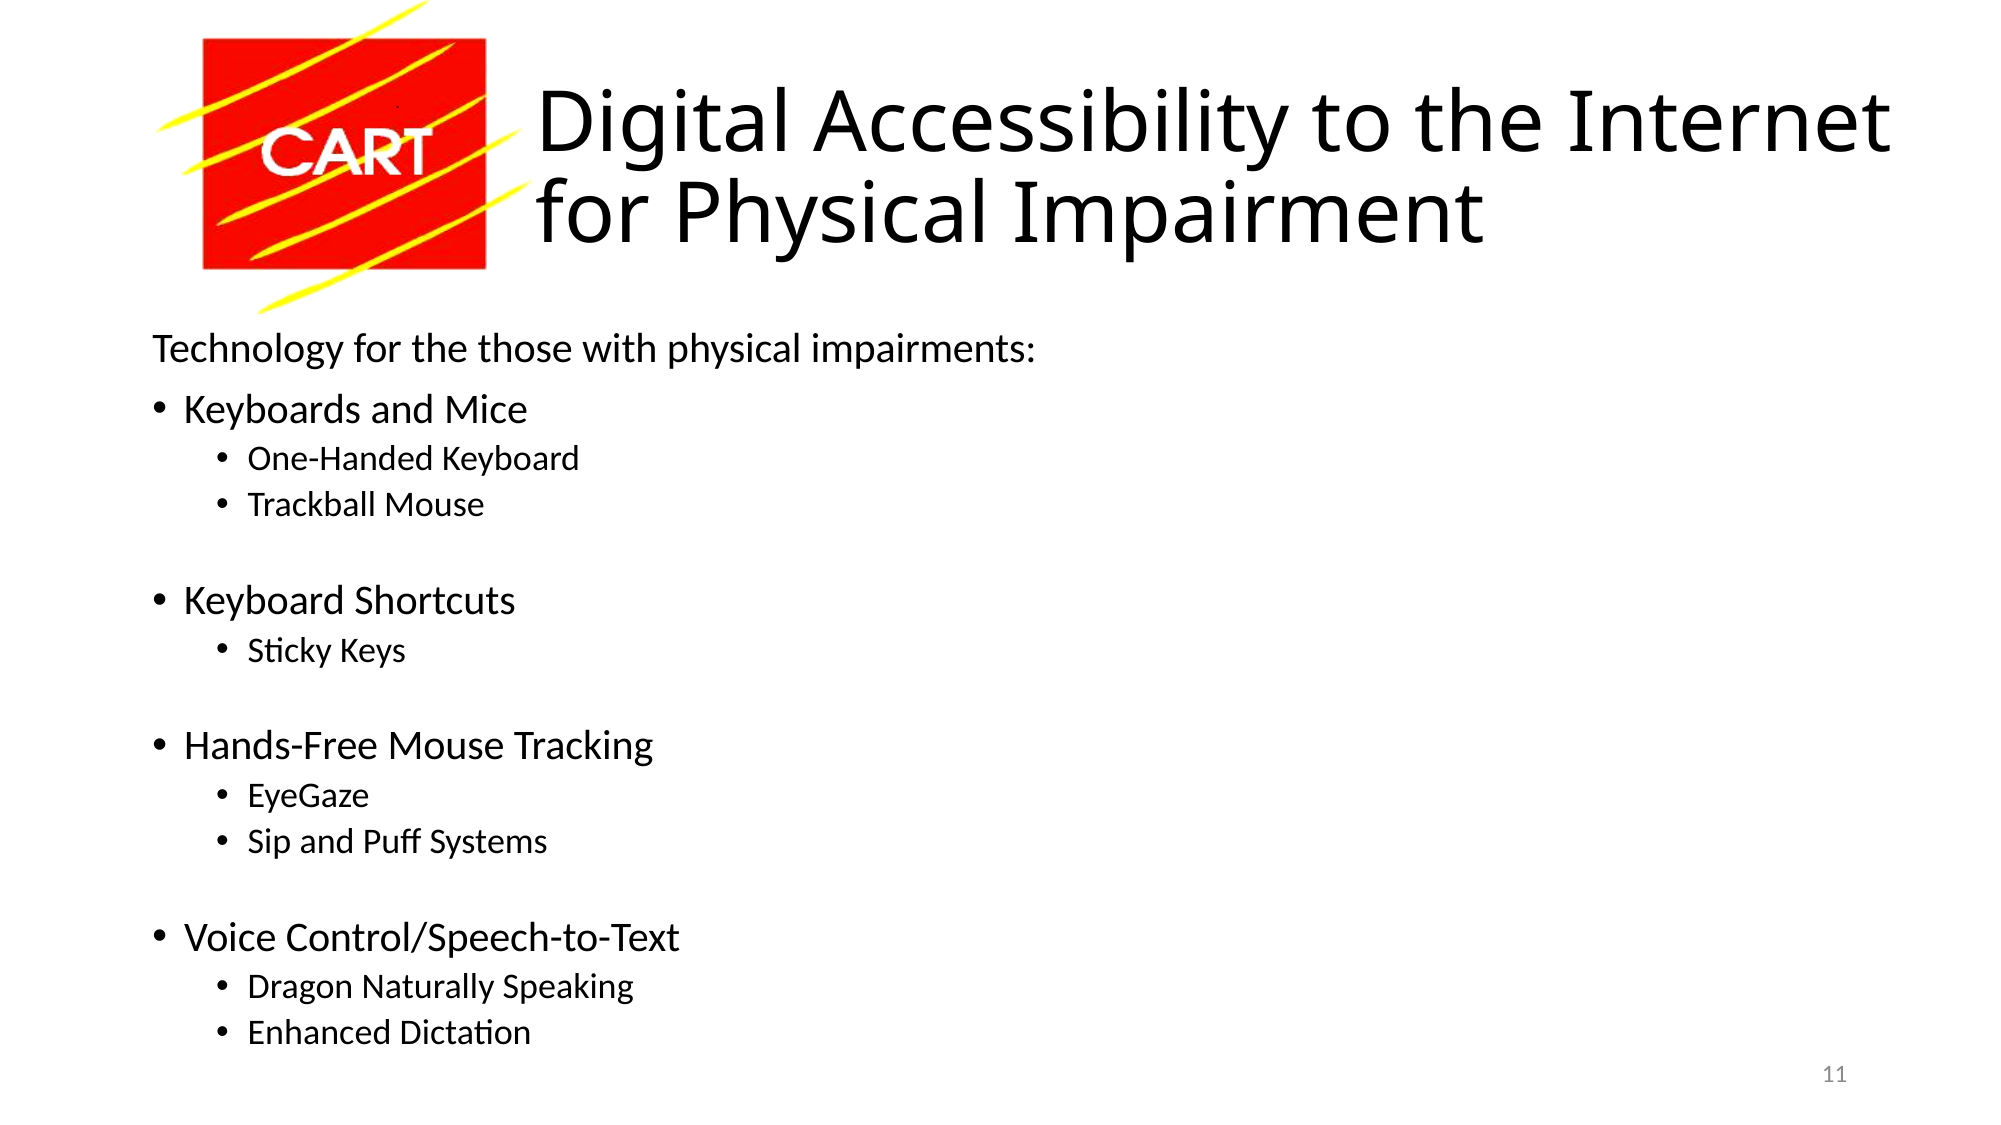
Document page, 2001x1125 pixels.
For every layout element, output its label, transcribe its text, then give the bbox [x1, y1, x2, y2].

title Digital Accessibility to the Internet for Physical Impairment [532, 59, 1915, 281]
list Technology for the those with physical impairments: Keyboards and Mice One-Handed Keyboard Trackball Mouse Keyboard Shortcuts Sticky Keys Hands-Free Mouse Tracking EyeGaze Sip and Puff Systems Voice Control/Speech-to-Text Dragon Naturally Speaking Enhanced Dictation [137, 319, 1926, 1069]
picture [156, 0, 532, 314]
slide_number 11 [1412, 1042, 1863, 1103]
